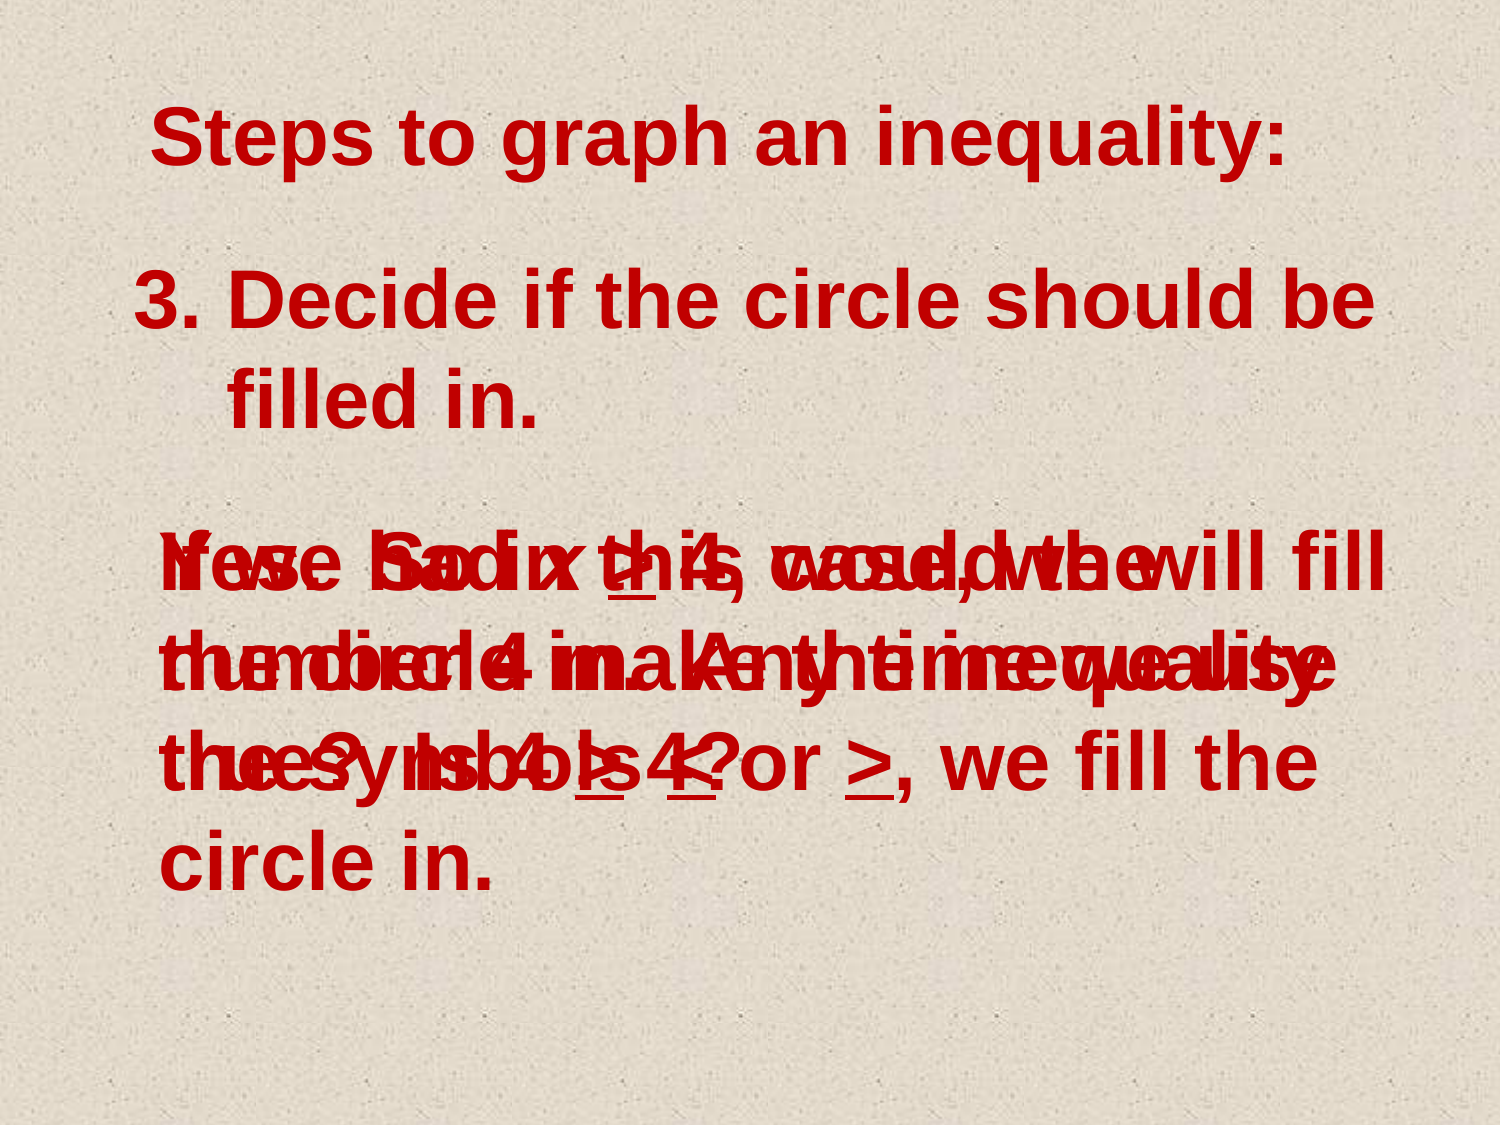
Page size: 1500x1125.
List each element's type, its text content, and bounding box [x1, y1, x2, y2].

text_box Yes. So in this case, we will fill the circle in. Any time we use the symbols < or >, we fill the circle in. [143, 499, 1450, 915]
text_box Steps to graph an inequality: [99, 75, 1388, 190]
text_box 3. Decide if the circle should be filled in. [118, 237, 1407, 453]
picture [0, 0, 1500, 1125]
